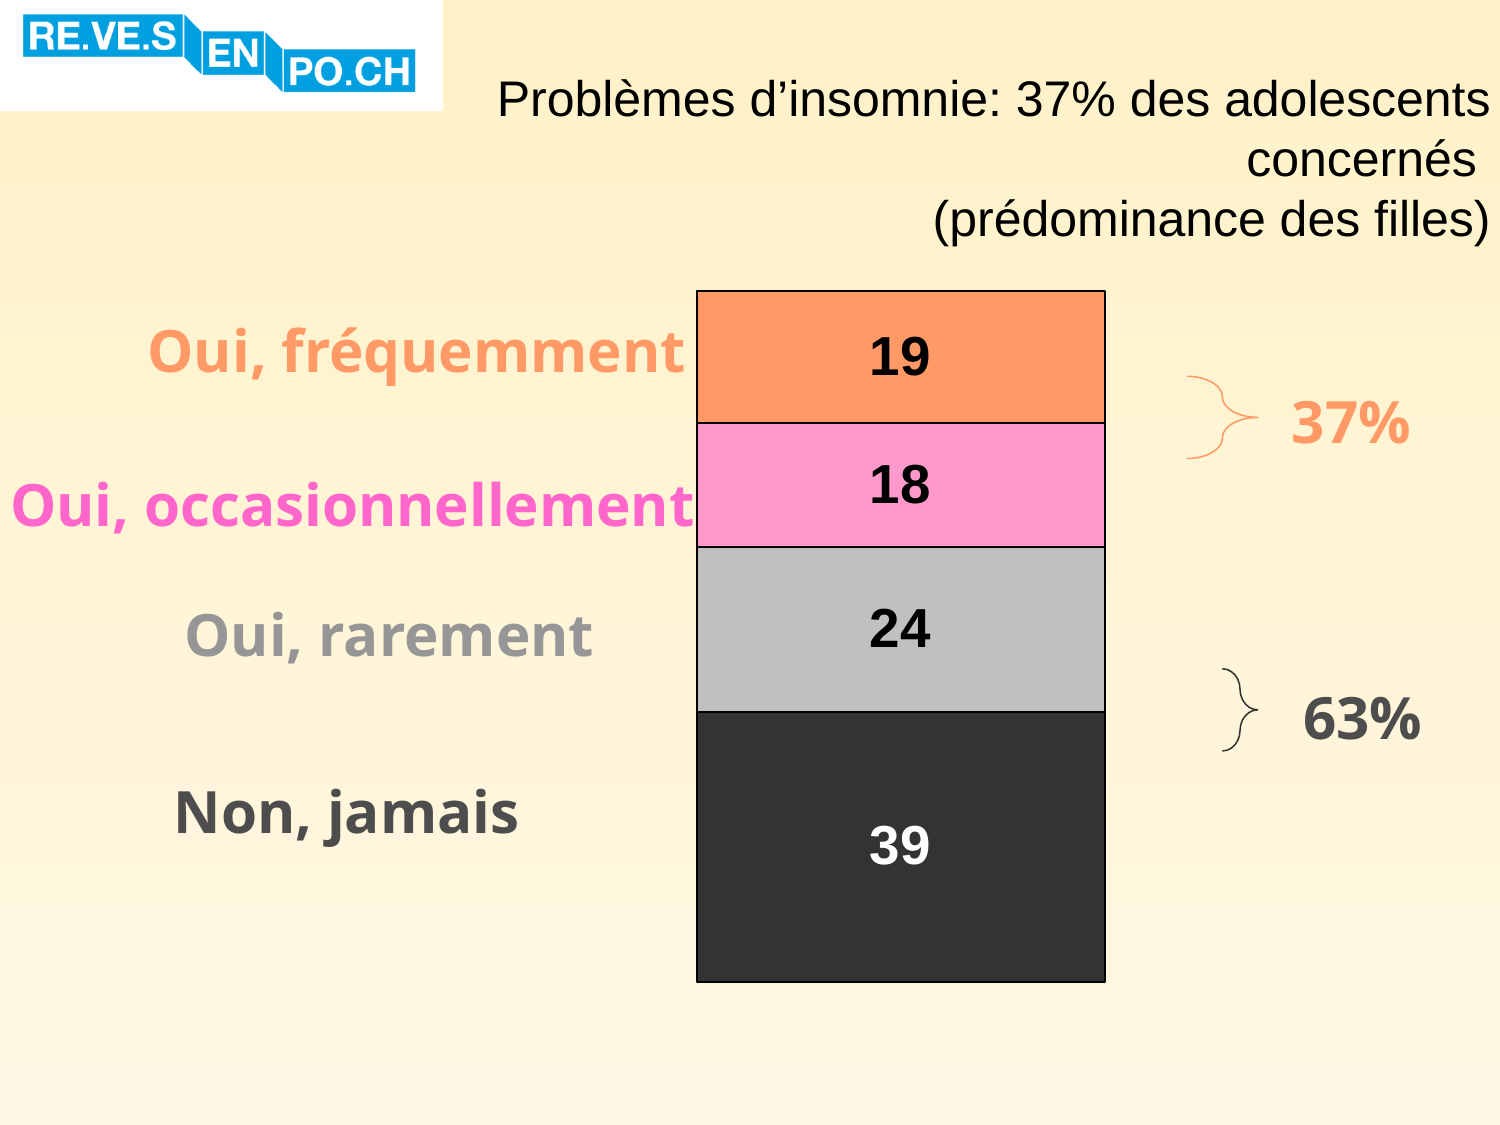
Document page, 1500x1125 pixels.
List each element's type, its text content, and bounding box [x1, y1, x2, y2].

title Problèmes d’insomnie: 37% des adolescents concernés (prédominance des filles) [439, 58, 1500, 192]
text_box 63% [1303, 680, 1423, 751]
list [76, 259, 1258, 1074]
text_box 37% [1291, 385, 1412, 456]
text_box Oui, occasionnellement [10, 468, 71, 539]
picture [0, 0, 443, 111]
